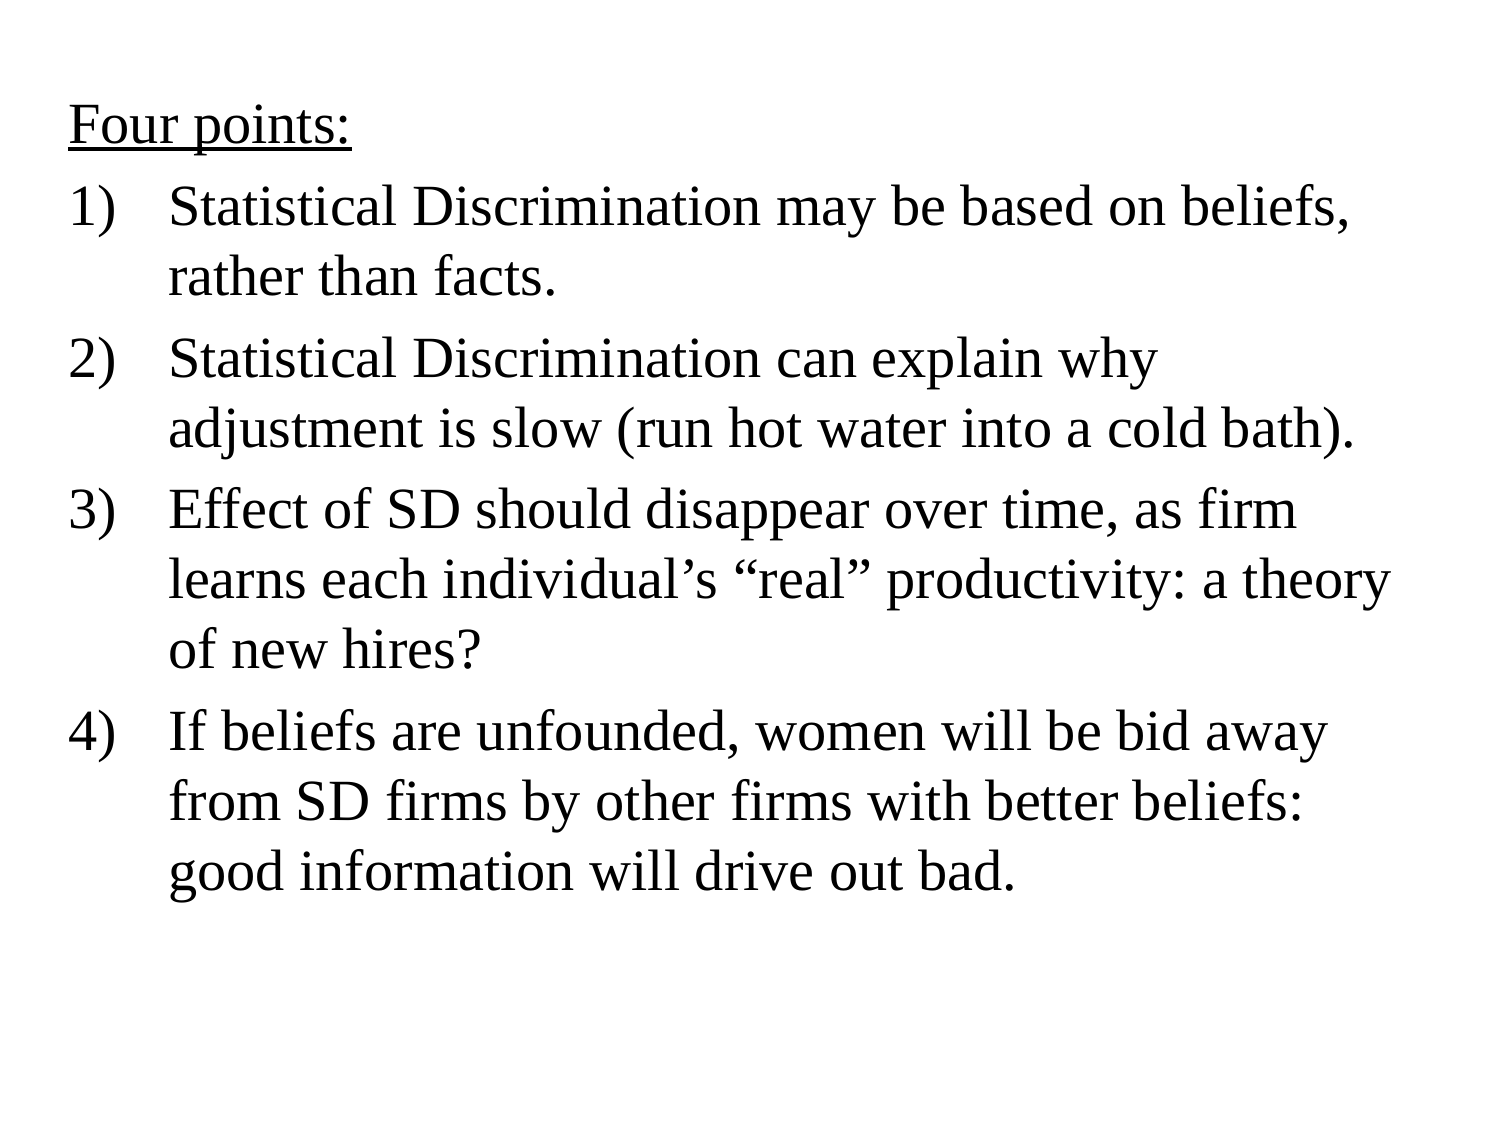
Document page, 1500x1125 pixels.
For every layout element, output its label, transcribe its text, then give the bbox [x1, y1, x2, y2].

list Four points: Statistical Discrimination may be based on beliefs, rather than facts. Statistical Discrimination can explain why adjustment is slow (run hot water into a cold bath). Effect of SD should disappear over time, as firm learns each individual’s “real” productivity: a theory of new hires? If beliefs are unfounded, women will be bid away from SD firms by other firms with better beliefs: good information will drive out bad. [53, 78, 1412, 1024]
